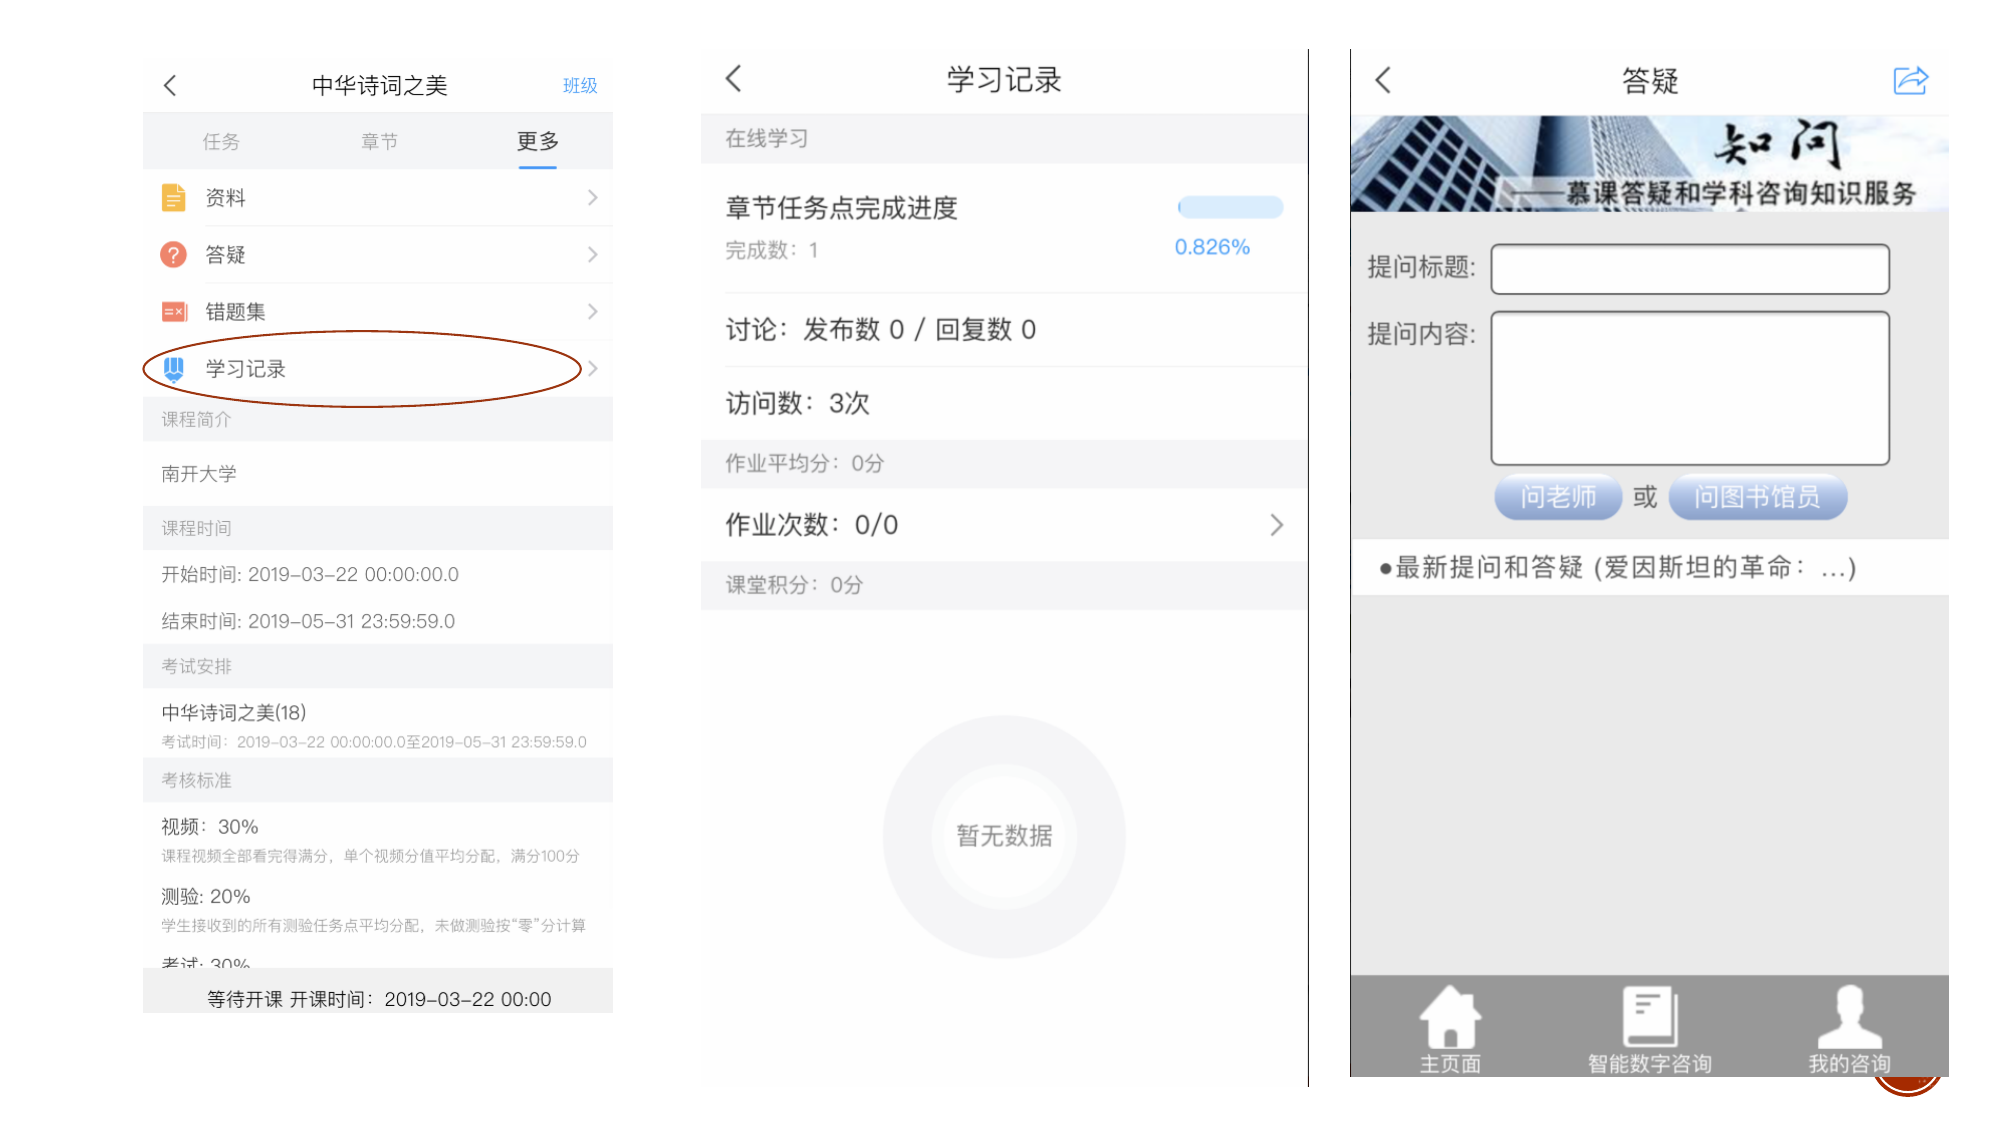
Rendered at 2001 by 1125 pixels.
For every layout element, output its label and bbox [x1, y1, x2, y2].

picture [143, 58, 613, 1013]
picture [701, 49, 1309, 1087]
picture [1350, 49, 1949, 1077]
